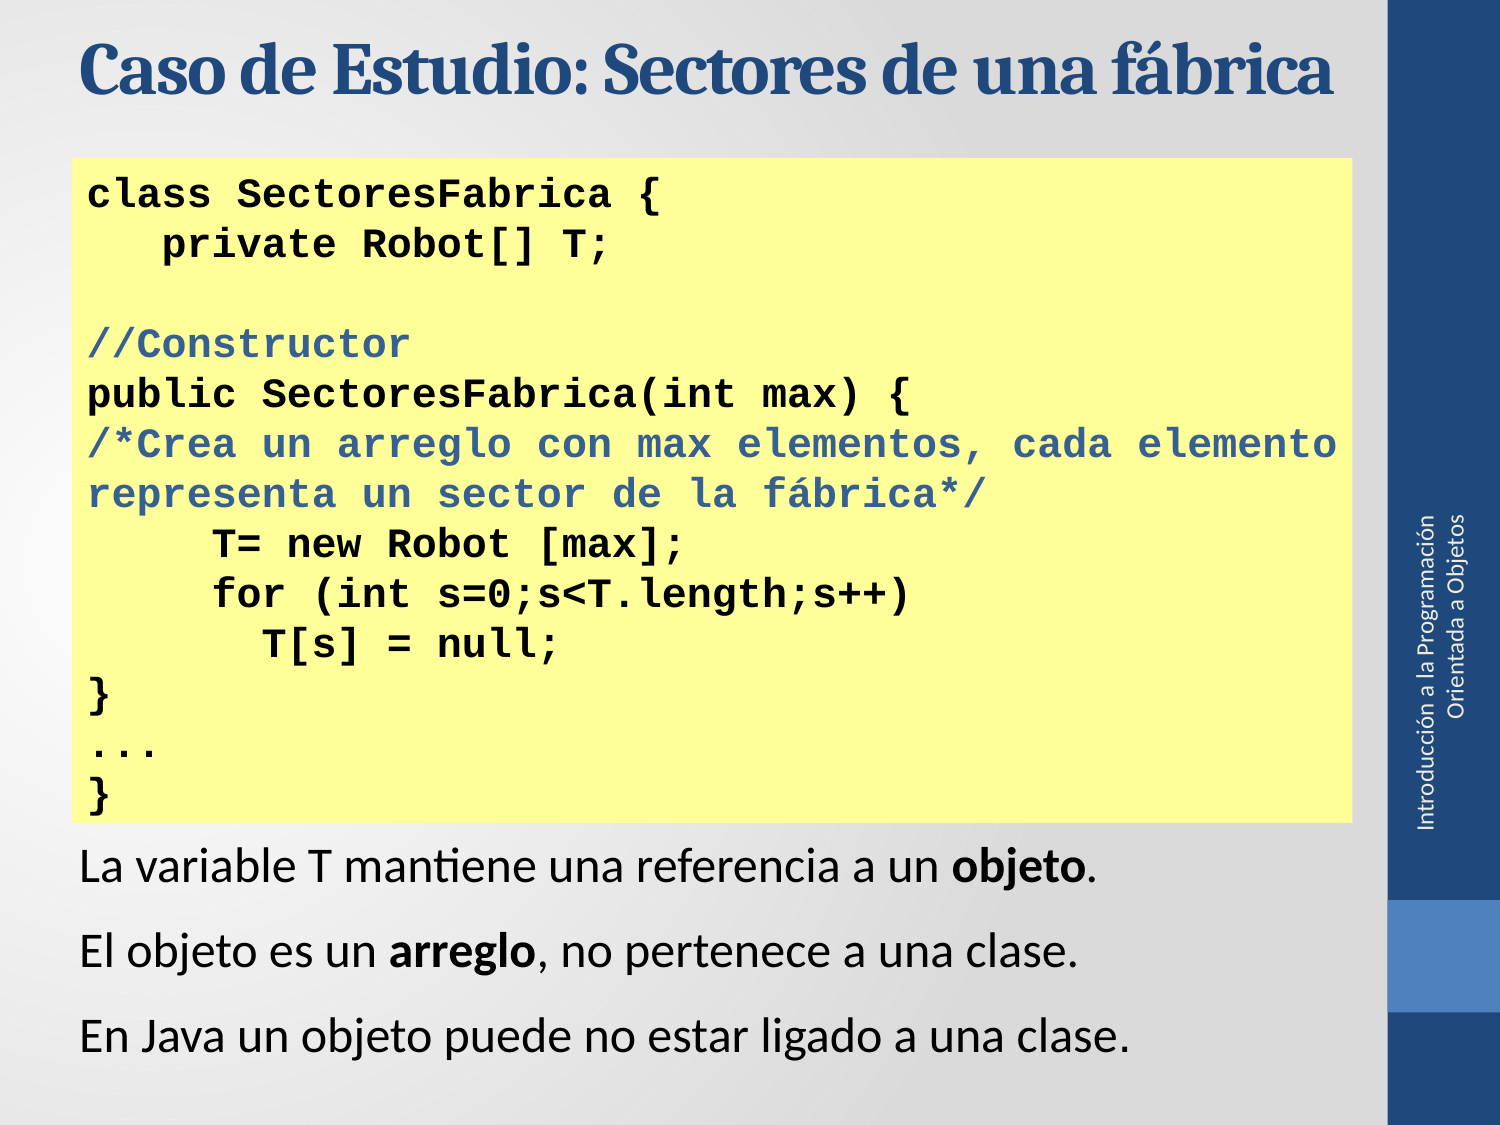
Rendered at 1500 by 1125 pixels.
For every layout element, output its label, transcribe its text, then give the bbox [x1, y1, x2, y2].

text_box Caso de Estudio: Sectores de una fábrica [64, 7, 1436, 121]
text_box class SectoresFabrica { private Robot[] T; //Constructor public SectoresFabrica(int max) { /*Crea un arreglo con max elementos, cada elemento representa un sector de la fábrica*/ T= new Robot [max]; for (int s=0;s<T.length;s++) T[s] = null; } ... } [71, 157, 1353, 823]
text_box La variable T mantiene una referencia a un objeto. El objeto es un arreglo, no pertenece a una clase. En Java un objeto puede no estar ligado a una clase. [64, 824, 1482, 1070]
footer Introducción a la Programación Orientada a Objetos [1408, 500, 1469, 824]
